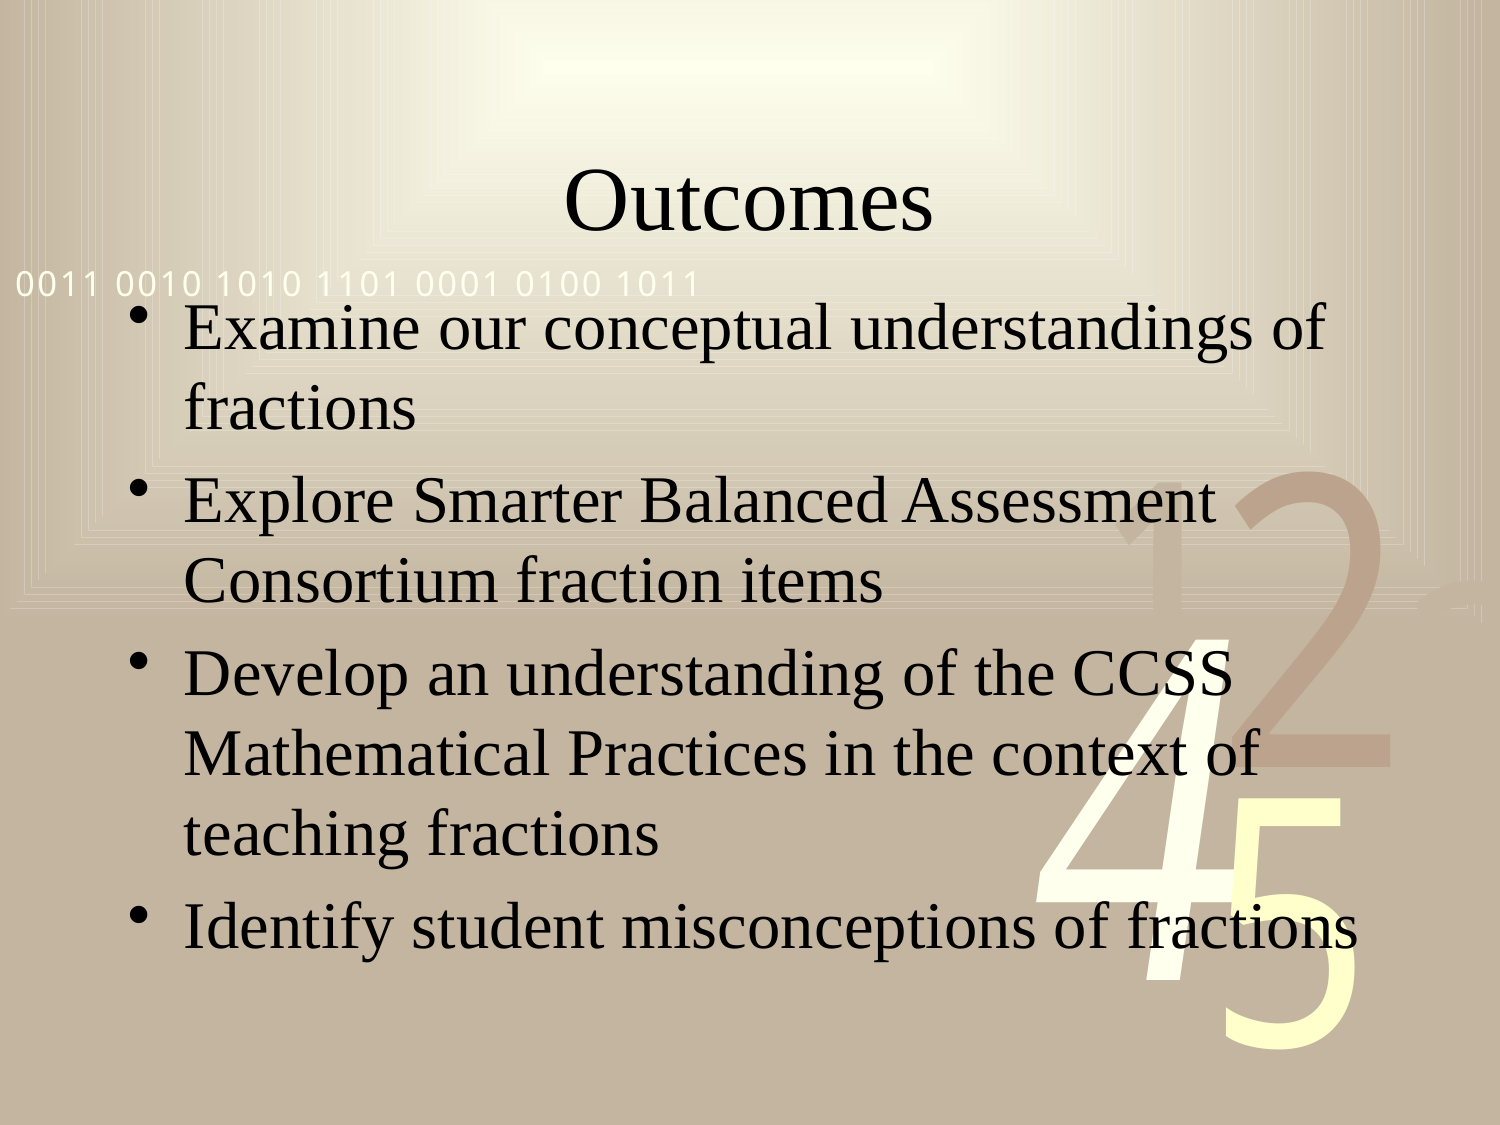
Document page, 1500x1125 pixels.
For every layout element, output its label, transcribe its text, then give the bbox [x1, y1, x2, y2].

list Examine our conceptual understandings of fractions Explore Smarter Balanced Assessment Consortium fraction items Develop an understanding of the CCSS Mathematical Practices in the context of teaching fractions Identify student misconceptions of fractions [112, 274, 1388, 1038]
title Outcomes [112, 99, 1388, 274]
